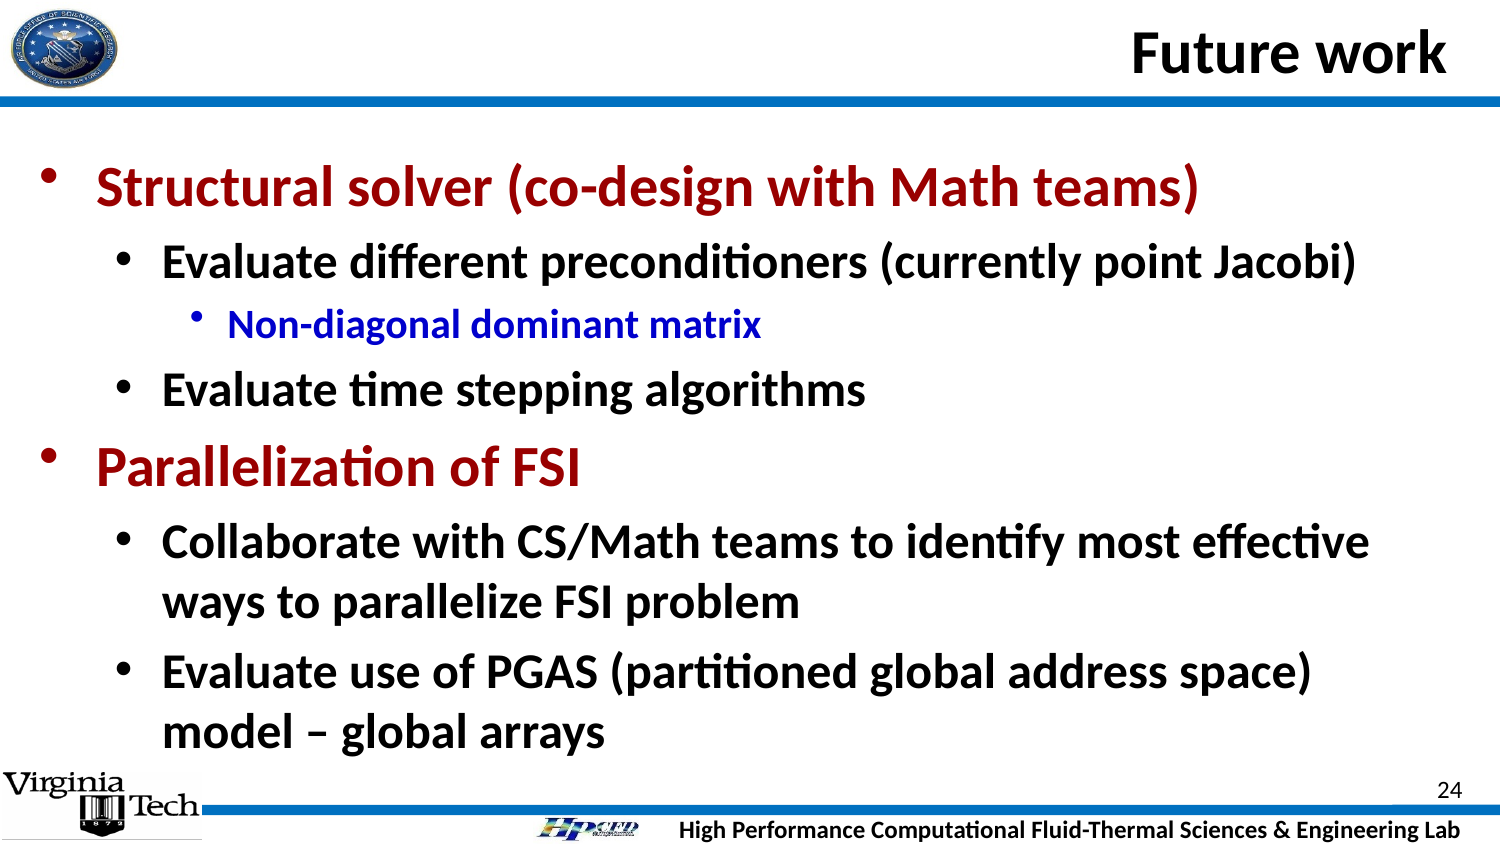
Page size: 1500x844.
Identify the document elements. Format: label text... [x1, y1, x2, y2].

footer 24 [1412, 766, 1463, 807]
picture [533, 816, 639, 844]
title Future work [24, 3, 1463, 94]
picture [3, 2, 126, 95]
picture [2, 772, 202, 840]
list Structural solver (co-design with Math teams) Evaluate different preconditioners (currently point Jacobi) Non-diagonal dominant matrix Evaluate time stepping algorithms Parallelization of FSI Collaborate with CS/Math teams to identify most effective ways to parallelize FSI problem Evaluate use of PGAS (partitioned global address space) model – global arrays [24, 140, 1463, 760]
